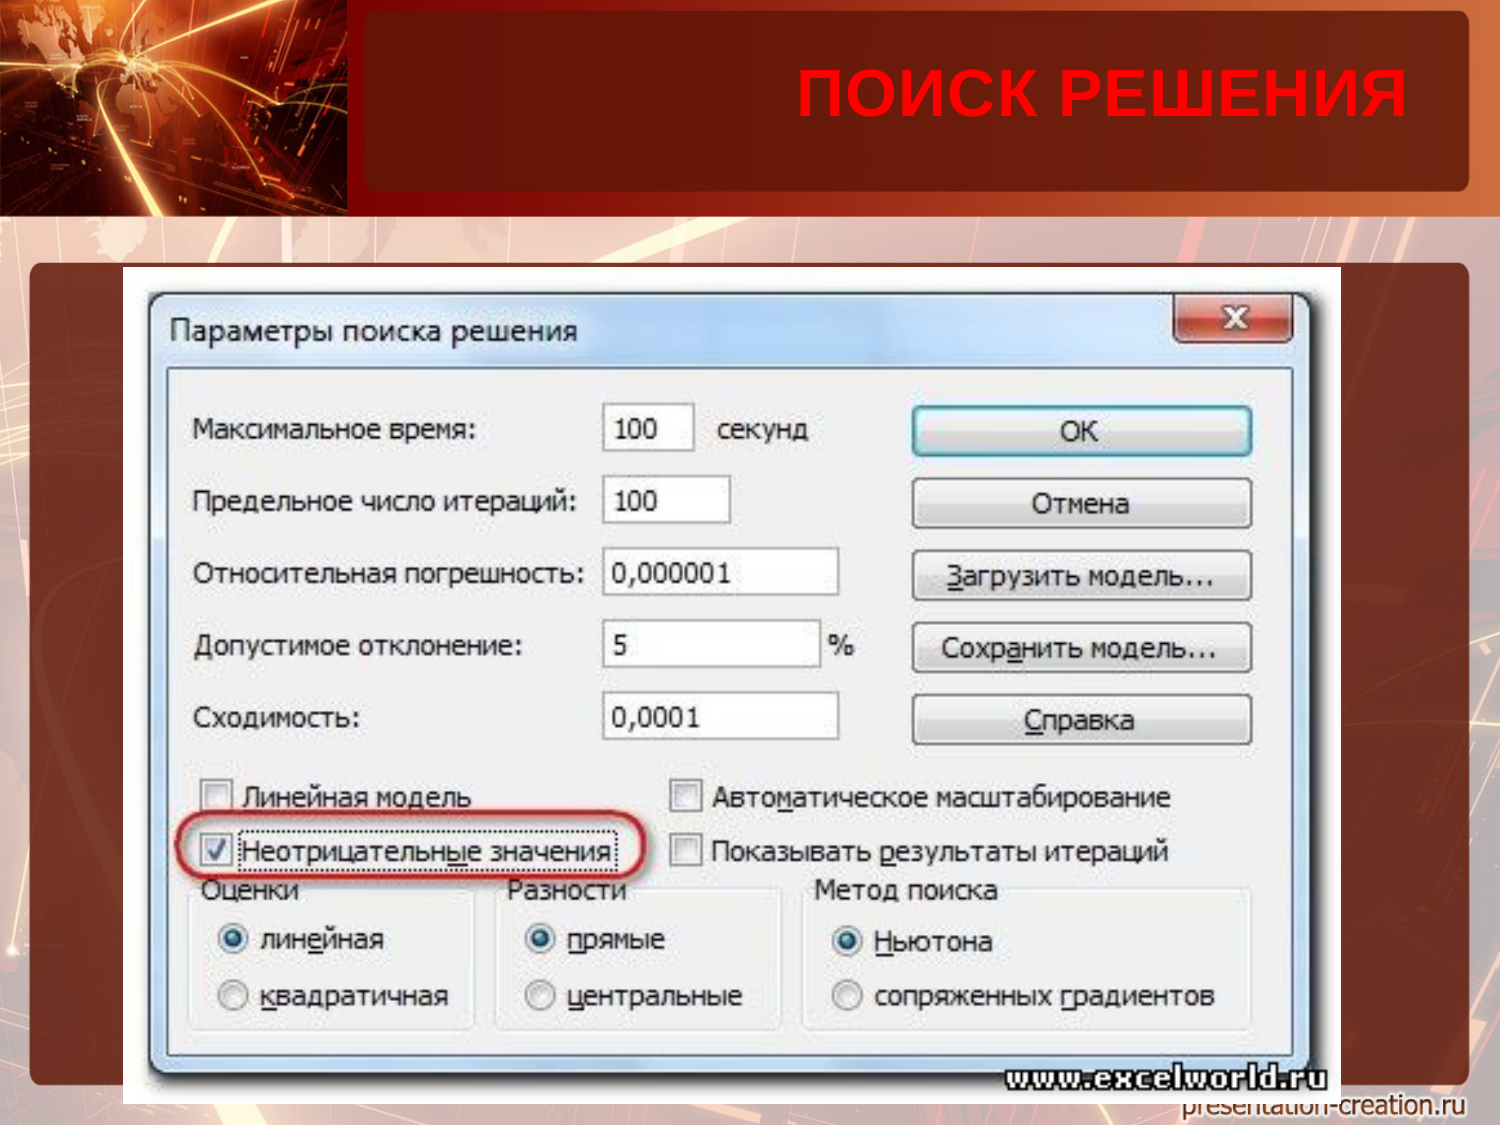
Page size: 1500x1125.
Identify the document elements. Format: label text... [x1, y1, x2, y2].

text_box ПОИСК РЕШЕНИЯ [478, 42, 1425, 138]
picture [0, 0, 1500, 1125]
